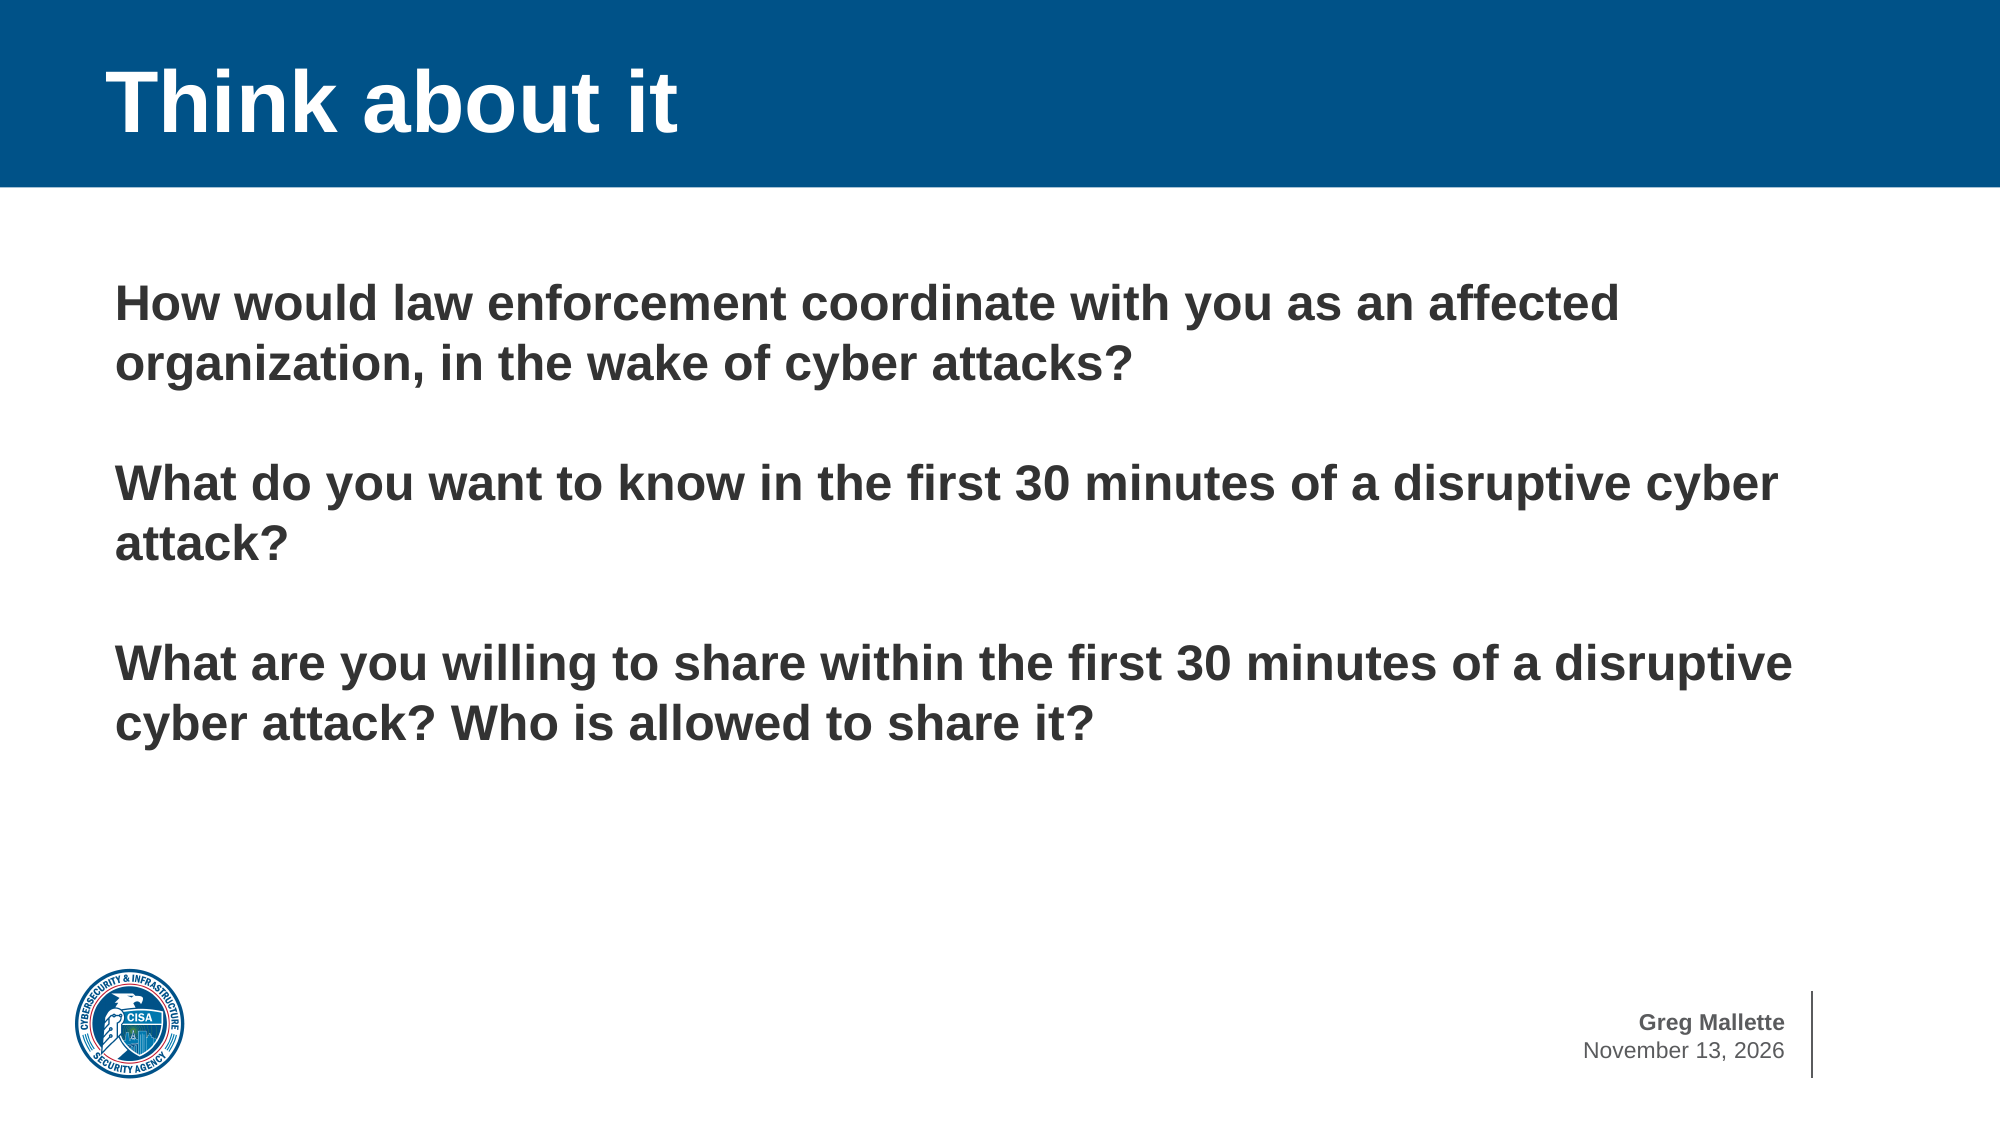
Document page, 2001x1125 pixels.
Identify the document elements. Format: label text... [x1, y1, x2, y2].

title Think about it [0, 0, 2000, 188]
picture [73, 967, 186, 1080]
list How would law enforcement coordinate with you as an affected organization, in the wake of cyber attacks? What do you want to know in the first 30 minutes of a disruptive cyber attack? What are you willing to share within the first 30 minutes of a disruptive cyber attack? Who is allowed to share it? [99, 262, 1900, 950]
